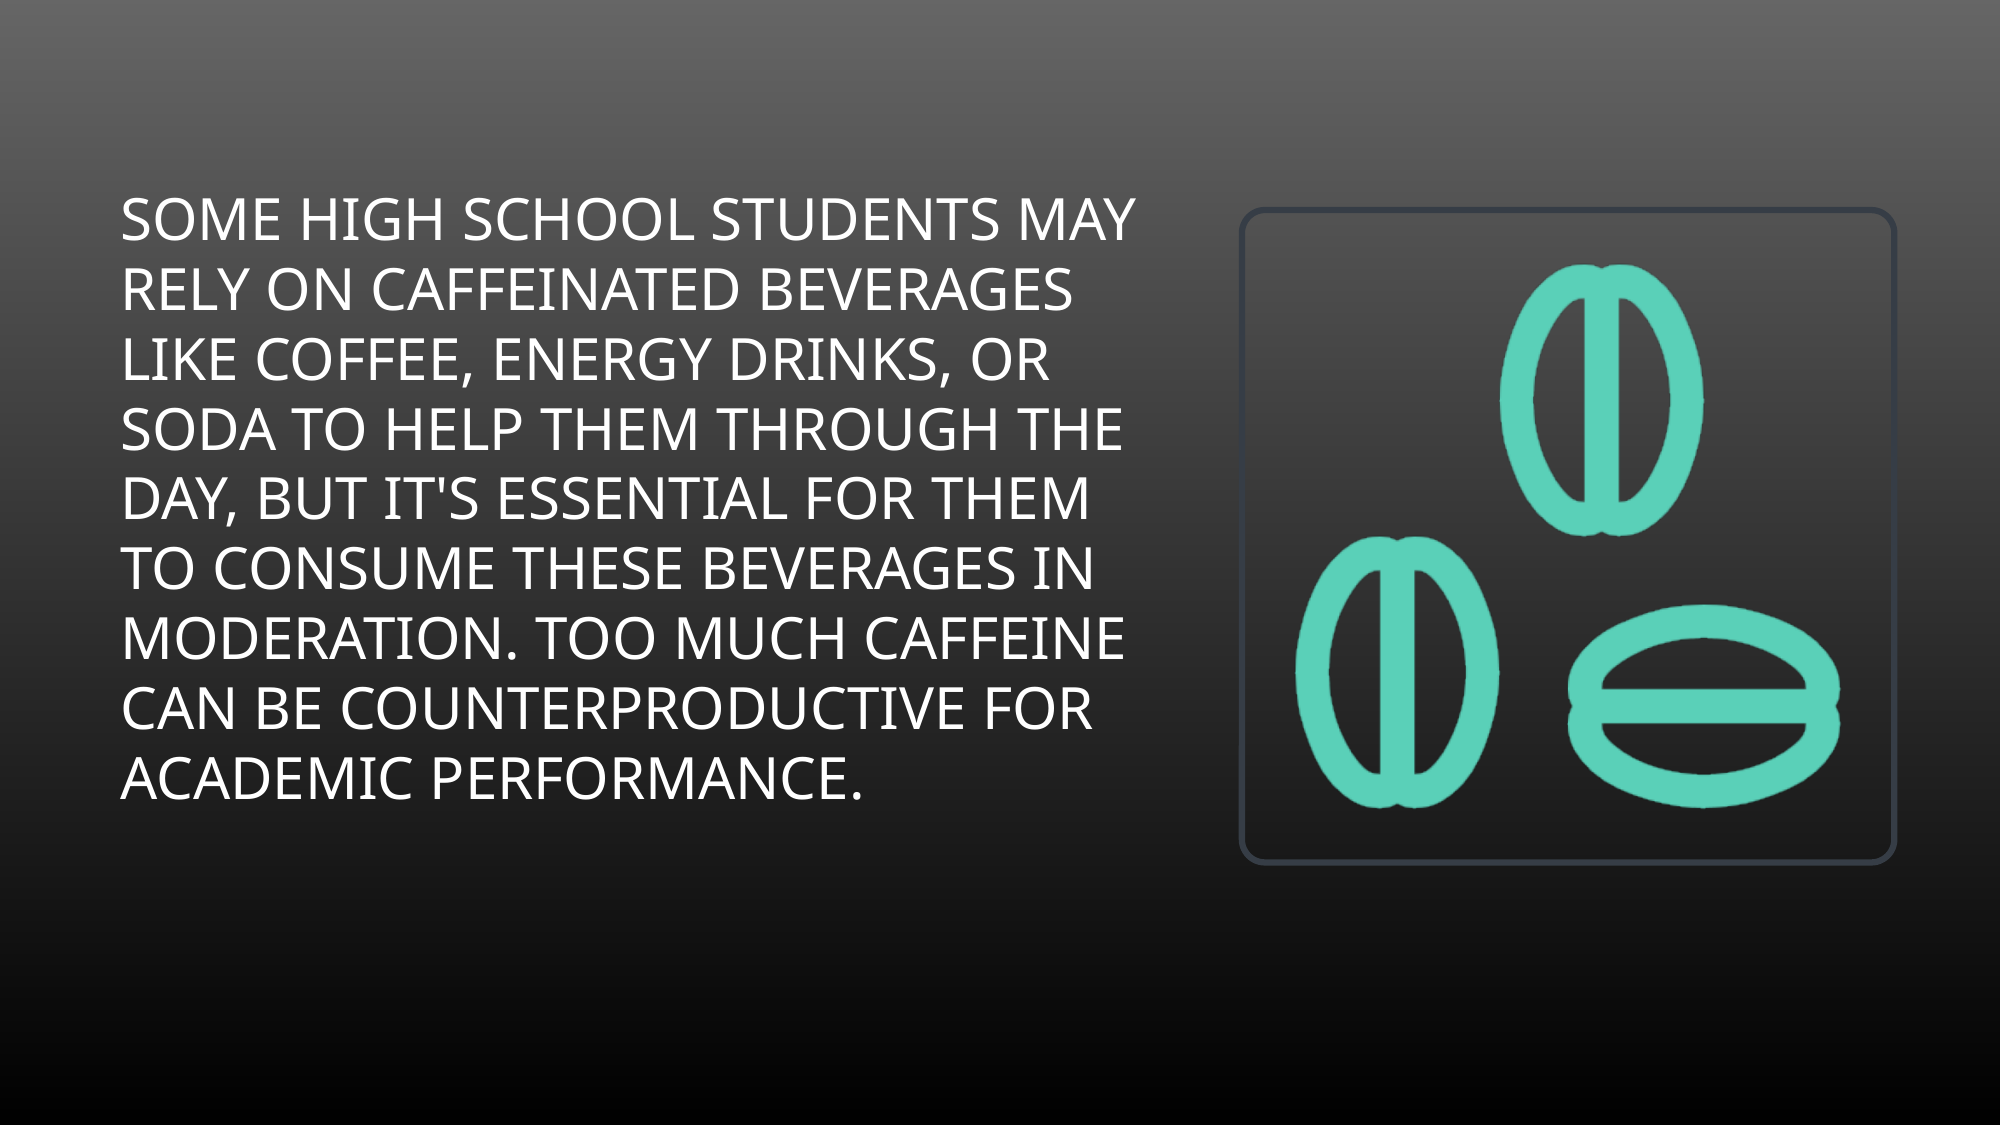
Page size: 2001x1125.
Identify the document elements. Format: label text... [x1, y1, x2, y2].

picture [1241, 209, 1895, 863]
text_box Some high school students may rely on caffeinated beverages like coffee, energy drinks, or soda to help them through the day, but it's essential for them to consume these beverages in moderation. Too much caffeine can be counterproductive for academic performance. [105, 174, 1184, 965]
